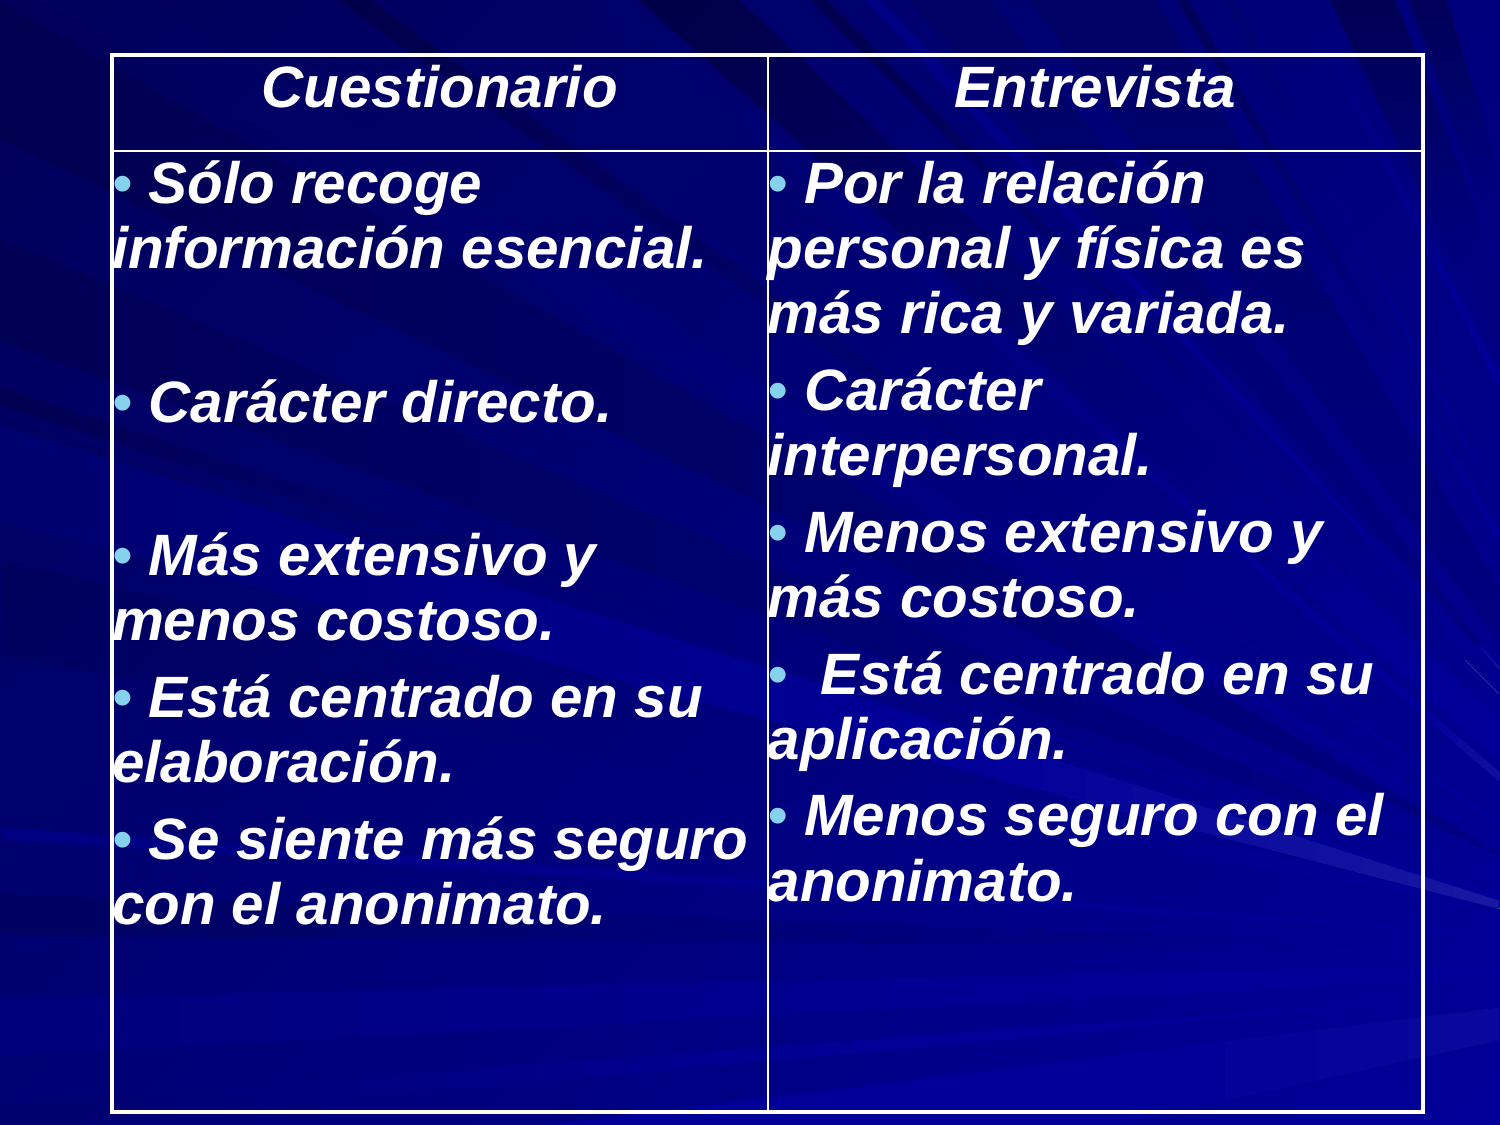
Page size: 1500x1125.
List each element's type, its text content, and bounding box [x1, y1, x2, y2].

table_cell Sólo recoge información esencial. Carácter directo. Más extensivo y menos costoso. Está centrado en su elaboración. Se siente más seguro con el anonimato. [114, 152, 767, 1110]
table_cell Por la relación personal y física es más rica y variada. Carácter interpersonal. Menos extensivo y más costoso. Está centrado en su aplicación. Menos seguro con el anonimato. [769, 152, 1421, 1110]
table_header Cuestionario [114, 57, 767, 150]
table_header Entrevista [769, 57, 1421, 150]
